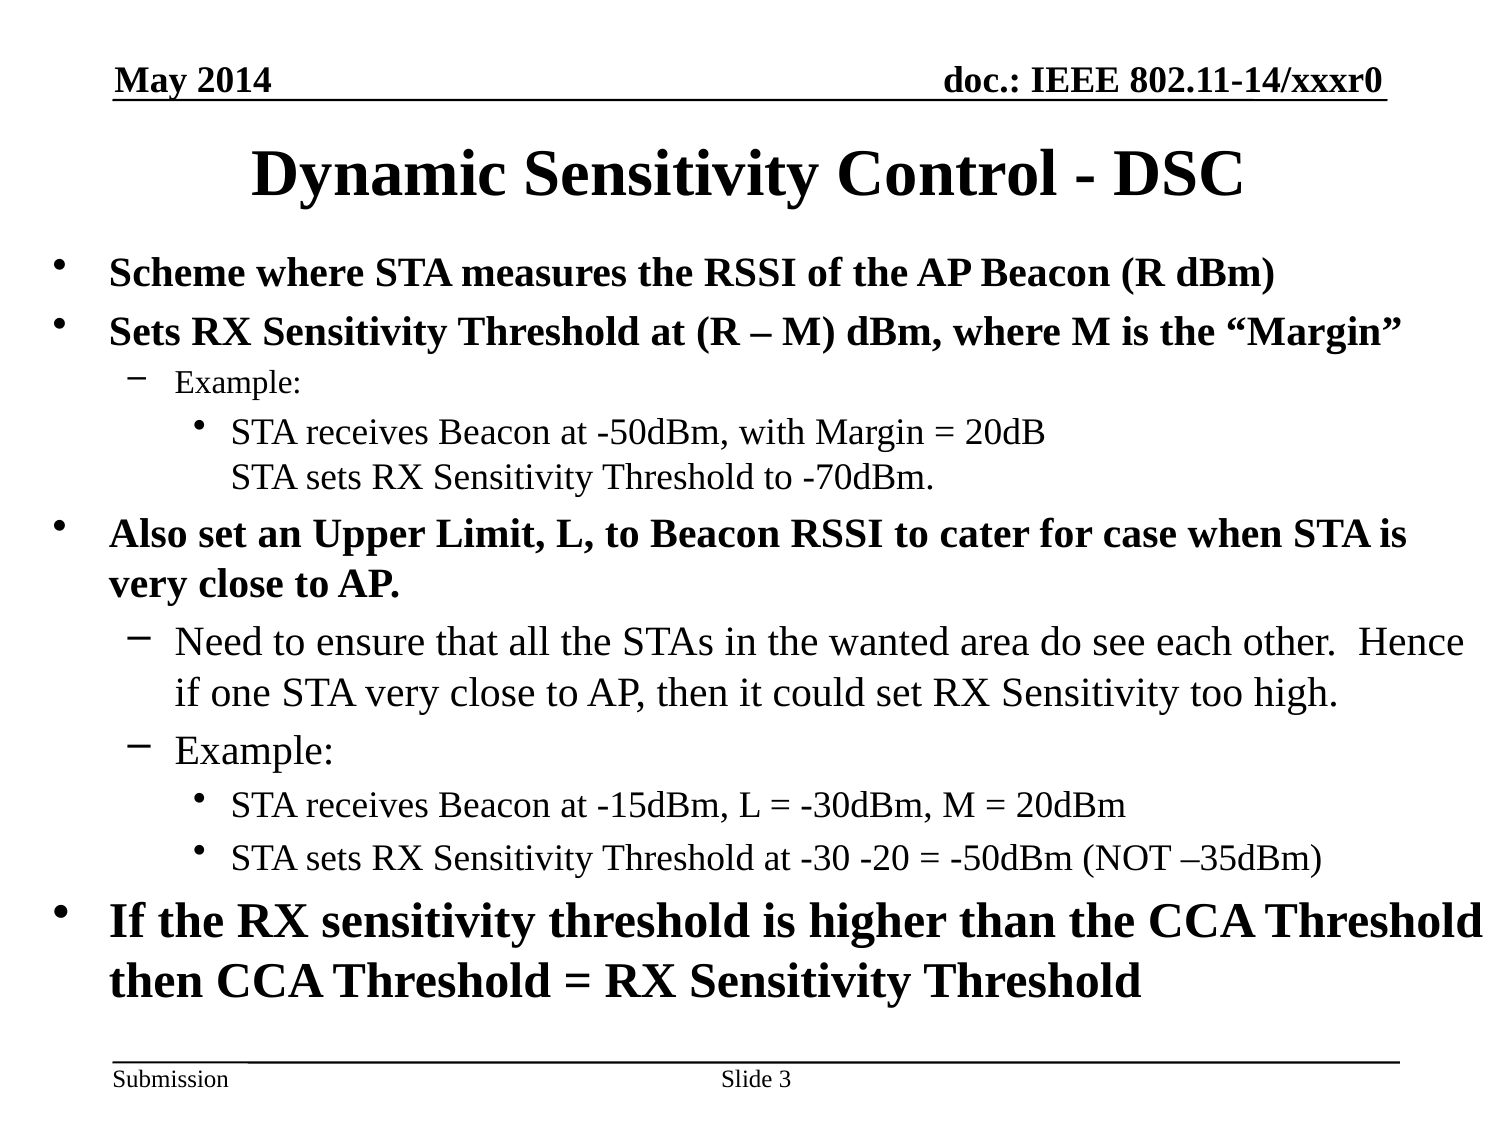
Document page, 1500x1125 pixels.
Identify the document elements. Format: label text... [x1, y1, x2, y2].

slide_number Slide 3 [712, 1061, 800, 1093]
title Dynamic Sensitivity Control - DSC [112, 112, 1388, 225]
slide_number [114, 54, 286, 101]
list Scheme where STA measures the RSSI of the AP Beacon (R dBm) Sets RX Sensitivity Threshold at (R – M) dBm, where M is the “Margin” Example: STA receives Beacon at -50dBm, with Margin = 20dB STA sets RX Sensitivity Threshold to -70dBm. Also set an Upper Limit, L, to Beacon RSSI to cater for case when STA is very close to AP. Need to ensure that all the STAs in the wanted area do see each other. Hence if one STA very close to AP, then it could set RX Sensitivity too high. Example: STA receives Beacon at -15dBm, L = -30dBm, M = 20dBm STA sets RX Sensitivity Threshold at -30 -20 = -50dBm (NOT –35dBm) If the RX sensitivity threshold is higher than the CCA Threshold then CCA Threshold = RX Sensitivity Threshold [37, 237, 1500, 1038]
